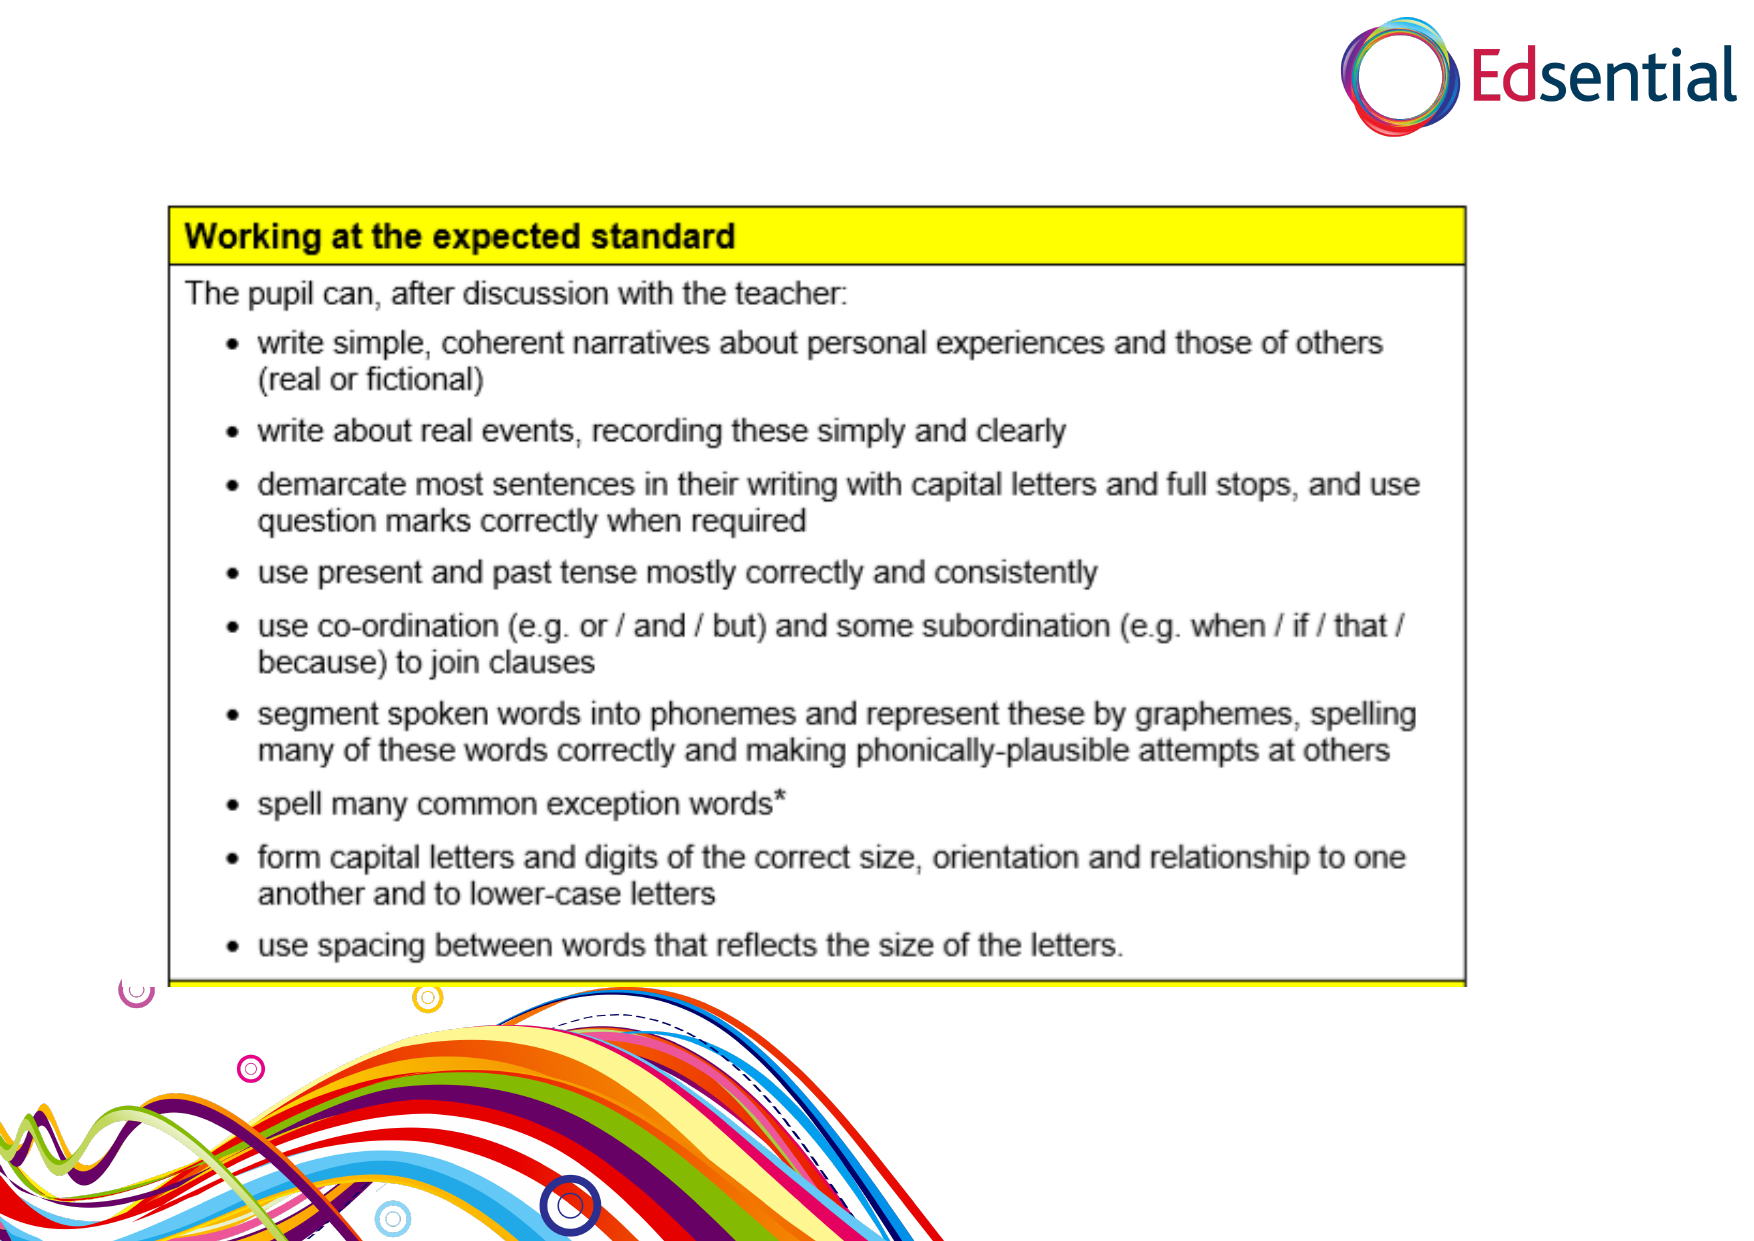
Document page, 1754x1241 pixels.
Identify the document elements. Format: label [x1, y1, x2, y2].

picture [1337, 17, 1737, 137]
picture [0, 155, 1517, 1241]
